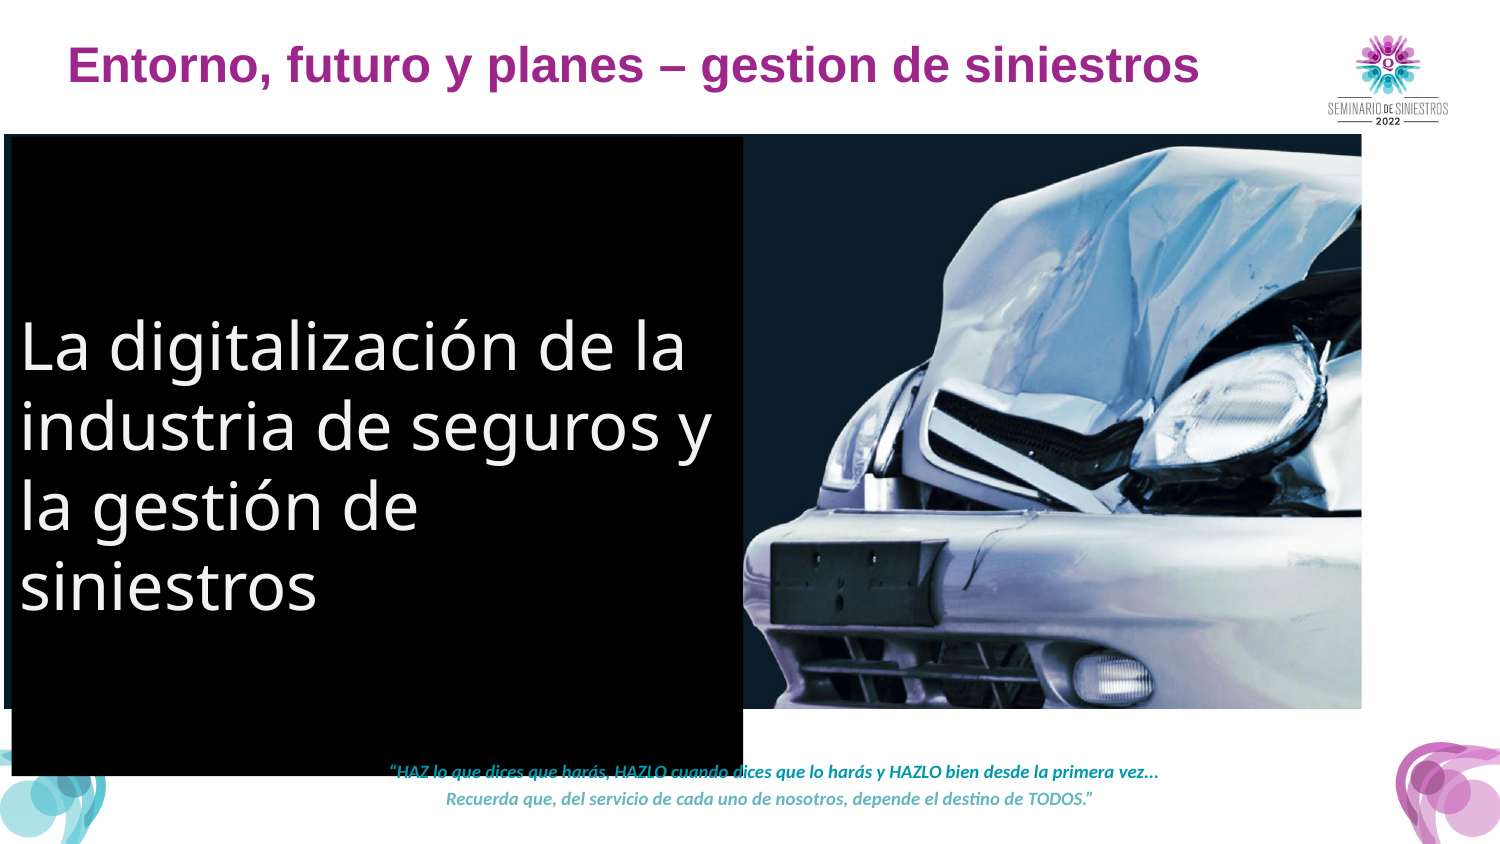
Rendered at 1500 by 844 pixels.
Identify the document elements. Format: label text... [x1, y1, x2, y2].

picture [0, 0, 1500, 844]
text_box Recuerda que, del servicio de cada uno de nosotros, depende el destino de TODOS.” [370, 779, 1171, 830]
text_box Entorno, futuro y planes – gestion de siniestros [61, 34, 1212, 91]
text_box La digitalización de la industria de seguros y la gestión de siniestros [11, 718, 744, 777]
text_box “HAZ lo que dices que harás, HAZLO cuando dices que lo harás y HAZLO bien desde la primera vez... [373, 752, 1175, 786]
